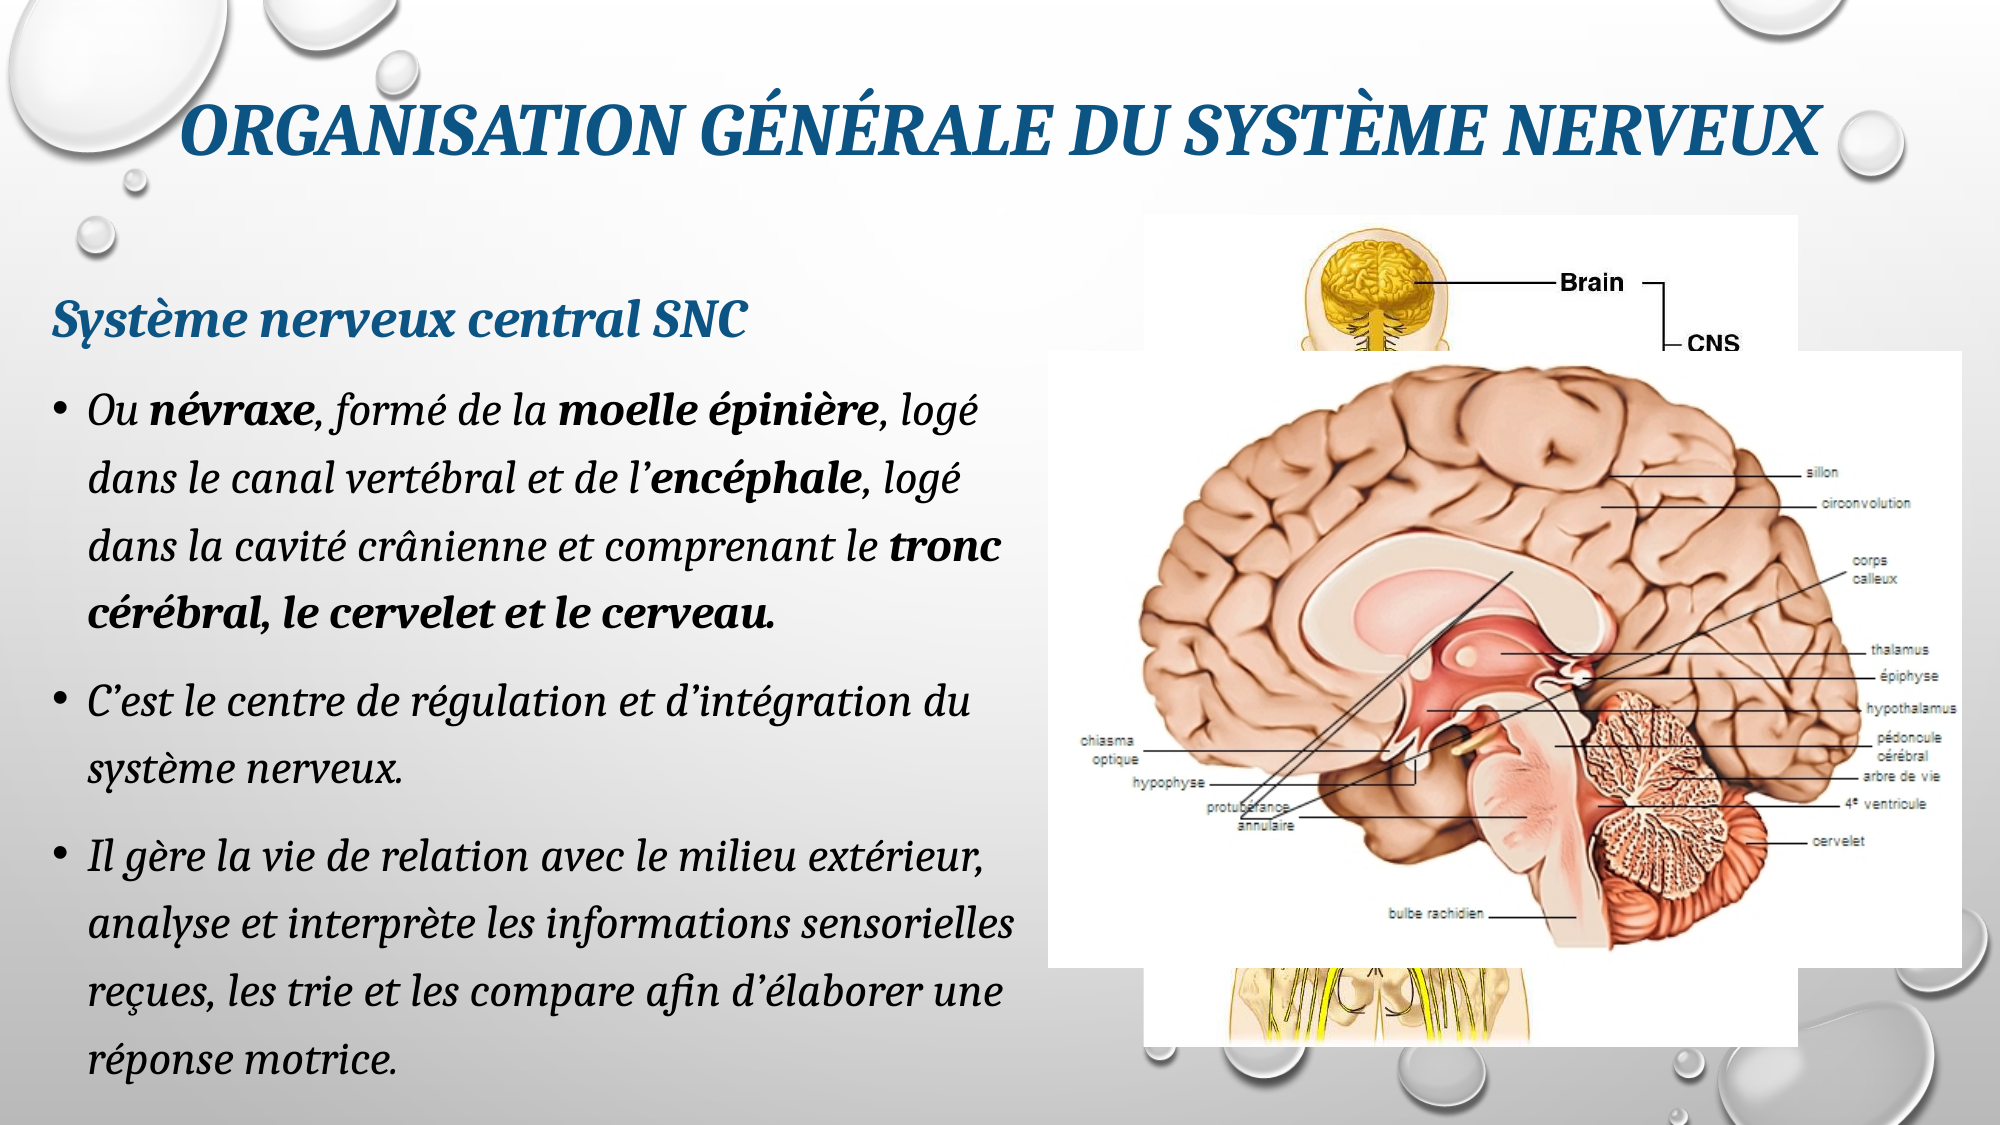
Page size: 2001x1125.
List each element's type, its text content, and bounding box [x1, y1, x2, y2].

list Système nerveux central SNC Ou névraxe, formé de la moelle épinière, logé dans le canal vertébral et de l’encéphale, logé dans la cavité crânienne et comprenant le tronc cérébral, le cervelet et le cerveau. C’est le centre de régulation et d’intégration du système nerveux. Il gère la vie de relation avec le milieu extérieur, analyse et interprète les informations sensorielles reçues, les trie et les compare afin d’élaborer une réponse motrice. [37, 261, 1062, 1093]
title Organisation générale du système nerveux [149, 0, 1851, 262]
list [1143, 215, 1799, 349]
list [1143, 977, 1799, 1047]
picture [0, 0, 2000, 1125]
